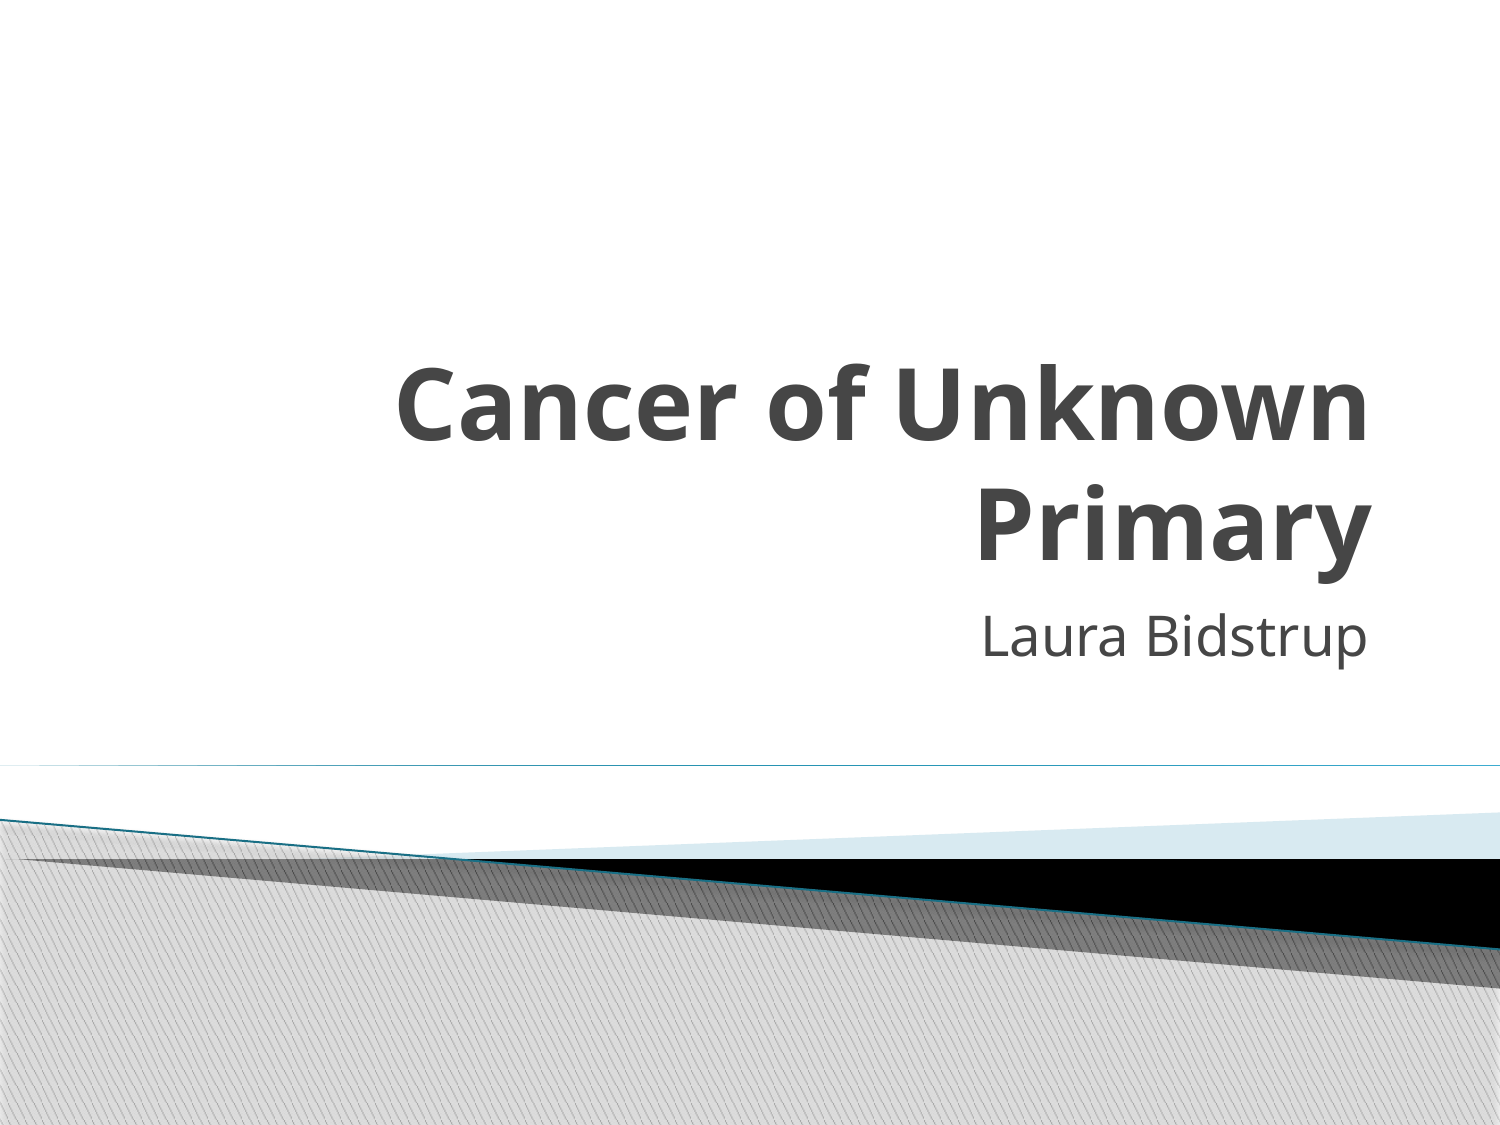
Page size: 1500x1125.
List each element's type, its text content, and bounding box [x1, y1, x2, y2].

subtitle Laura Bidstrup [112, 592, 1388, 790]
picture [5, 859, 1500, 989]
title Cancer of Unknown Primary [112, 287, 1388, 588]
